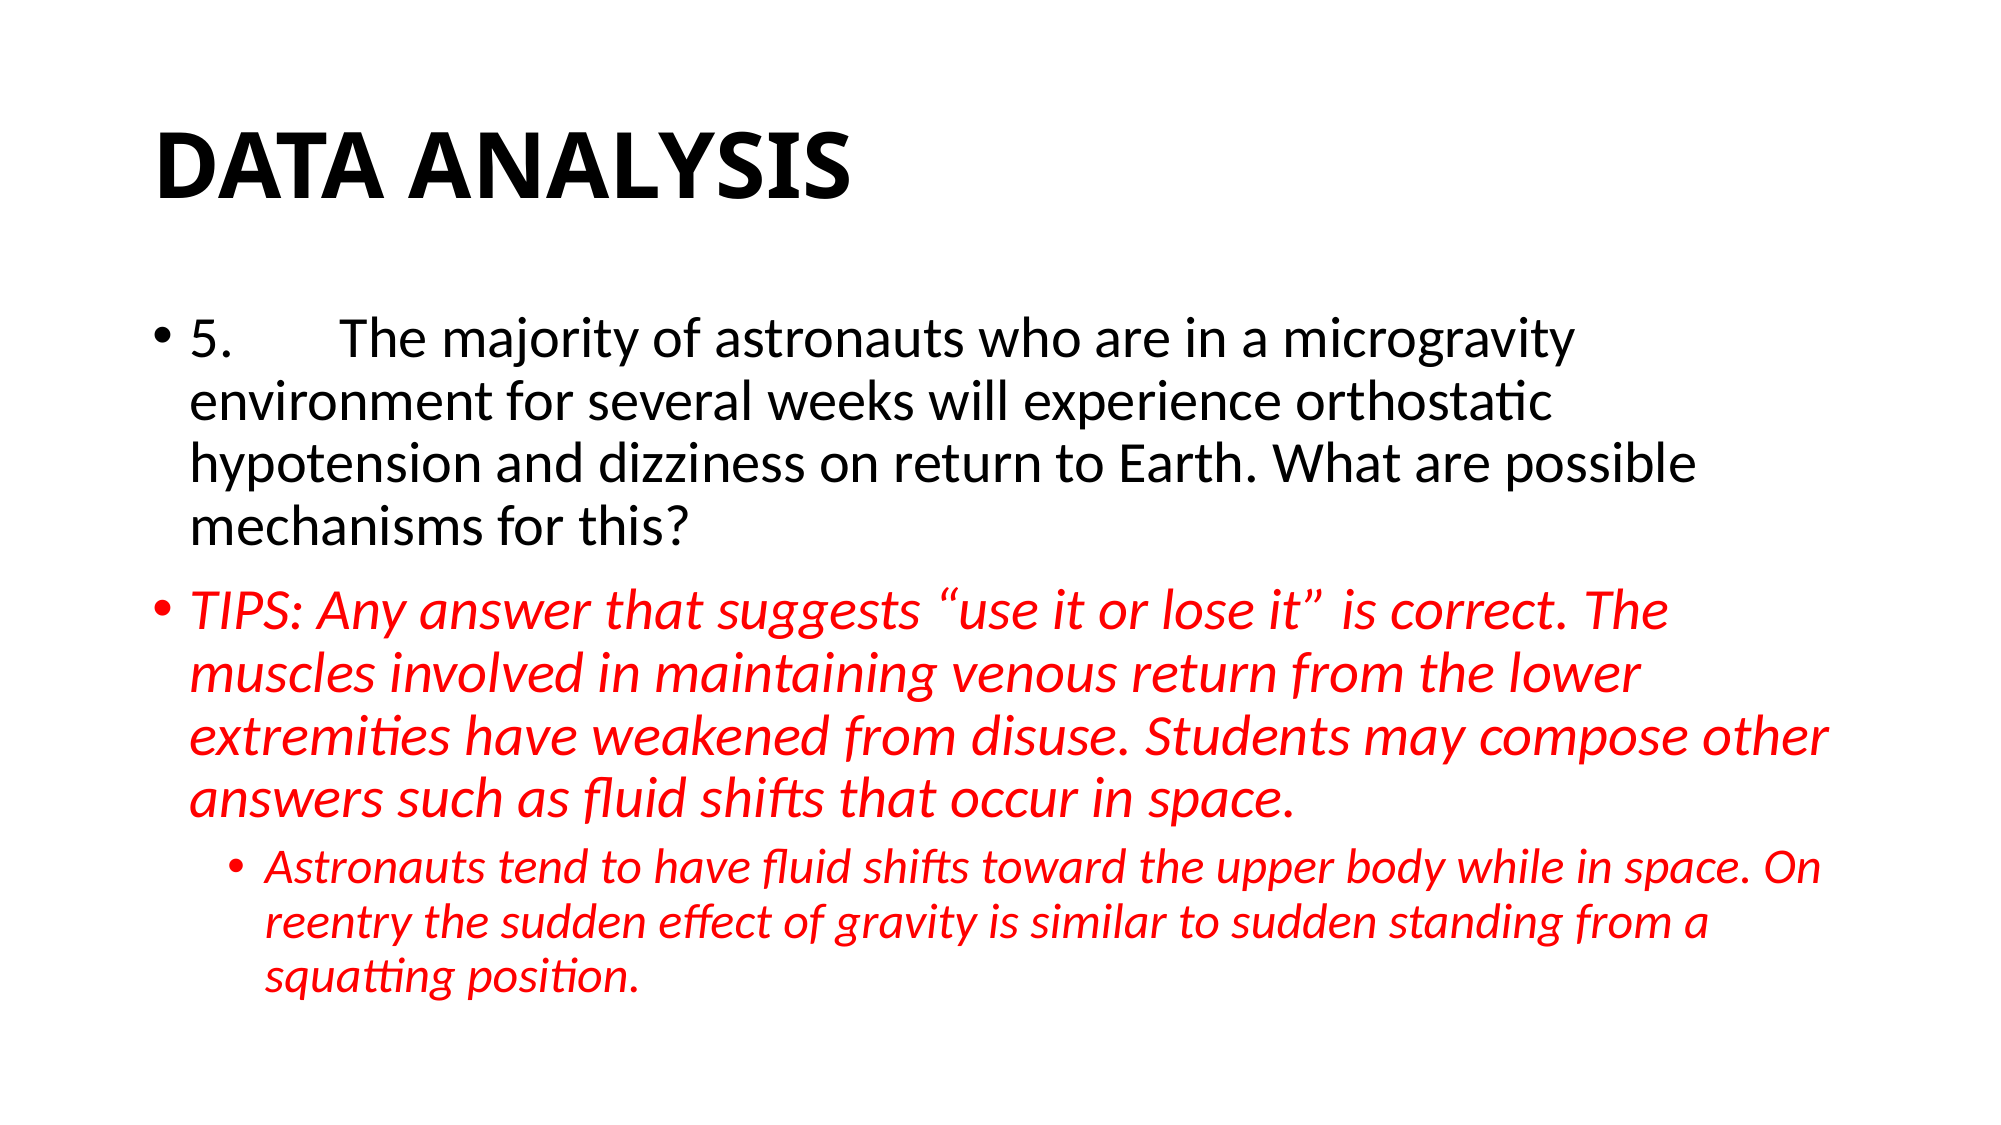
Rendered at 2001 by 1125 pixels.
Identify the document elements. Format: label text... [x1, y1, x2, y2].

title Data Analysis [137, 59, 1863, 278]
list 5. The majority of astronauts who are in a microgravity environment for several weeks will experience orthostatic hypotension and dizziness on return to Earth. What are possible mechanisms for this? TIPS: Any answer that suggests “use it or lose it” is correct. The muscles involved in maintaining venous return from the lower extremities have weakened from disuse. Students may compose other answers such as fluid shifts that occur in space. Astronauts tend to have fluid shifts toward the upper body while in space. On reentry the sudden effect of gravity is similar to sudden standing from a squatting position. [137, 299, 1863, 1014]
